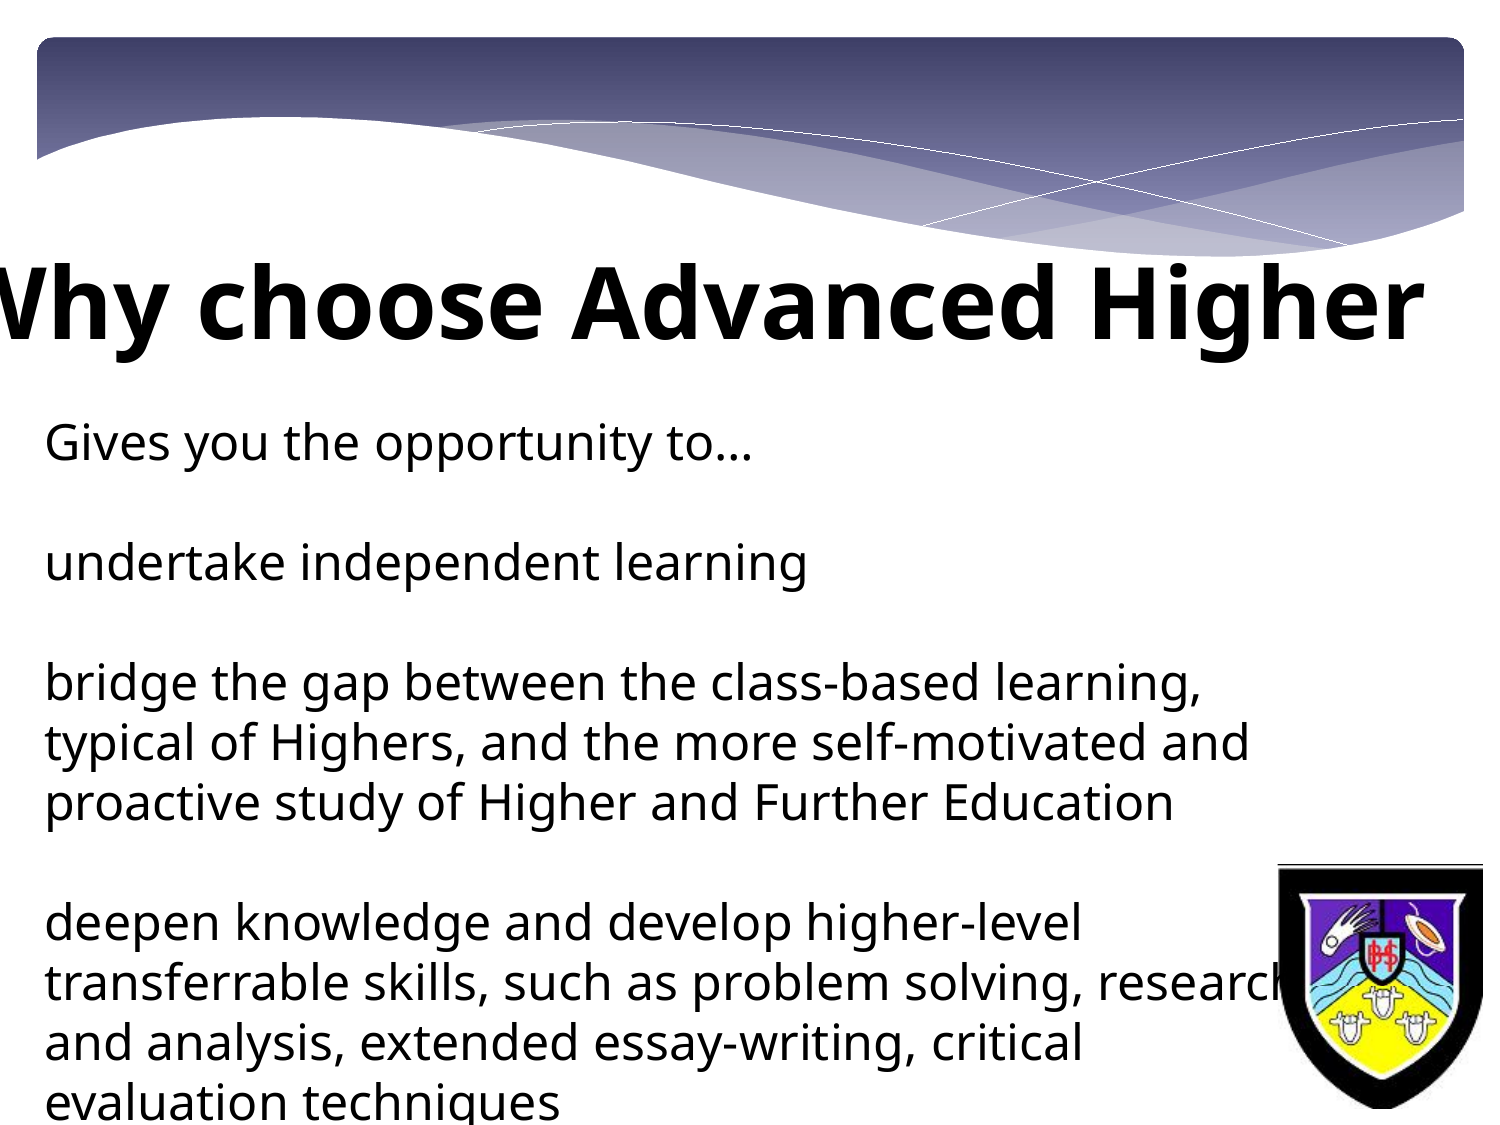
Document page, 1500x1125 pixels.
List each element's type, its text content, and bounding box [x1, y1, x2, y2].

text_box Why choose Advanced Higher [0, 231, 1443, 367]
picture [1277, 864, 1486, 1113]
text_box Gives you the opportunity to… undertake independent learning bridge the gap between the class-based learning, typical of Highers, and the more self-motivated and proactive study of Higher and Further Education deepen knowledge and develop higher-level transferrable skills, such as problem solving, research and analysis, extended essay-writing, critical evaluation techniques [29, 403, 1353, 1125]
